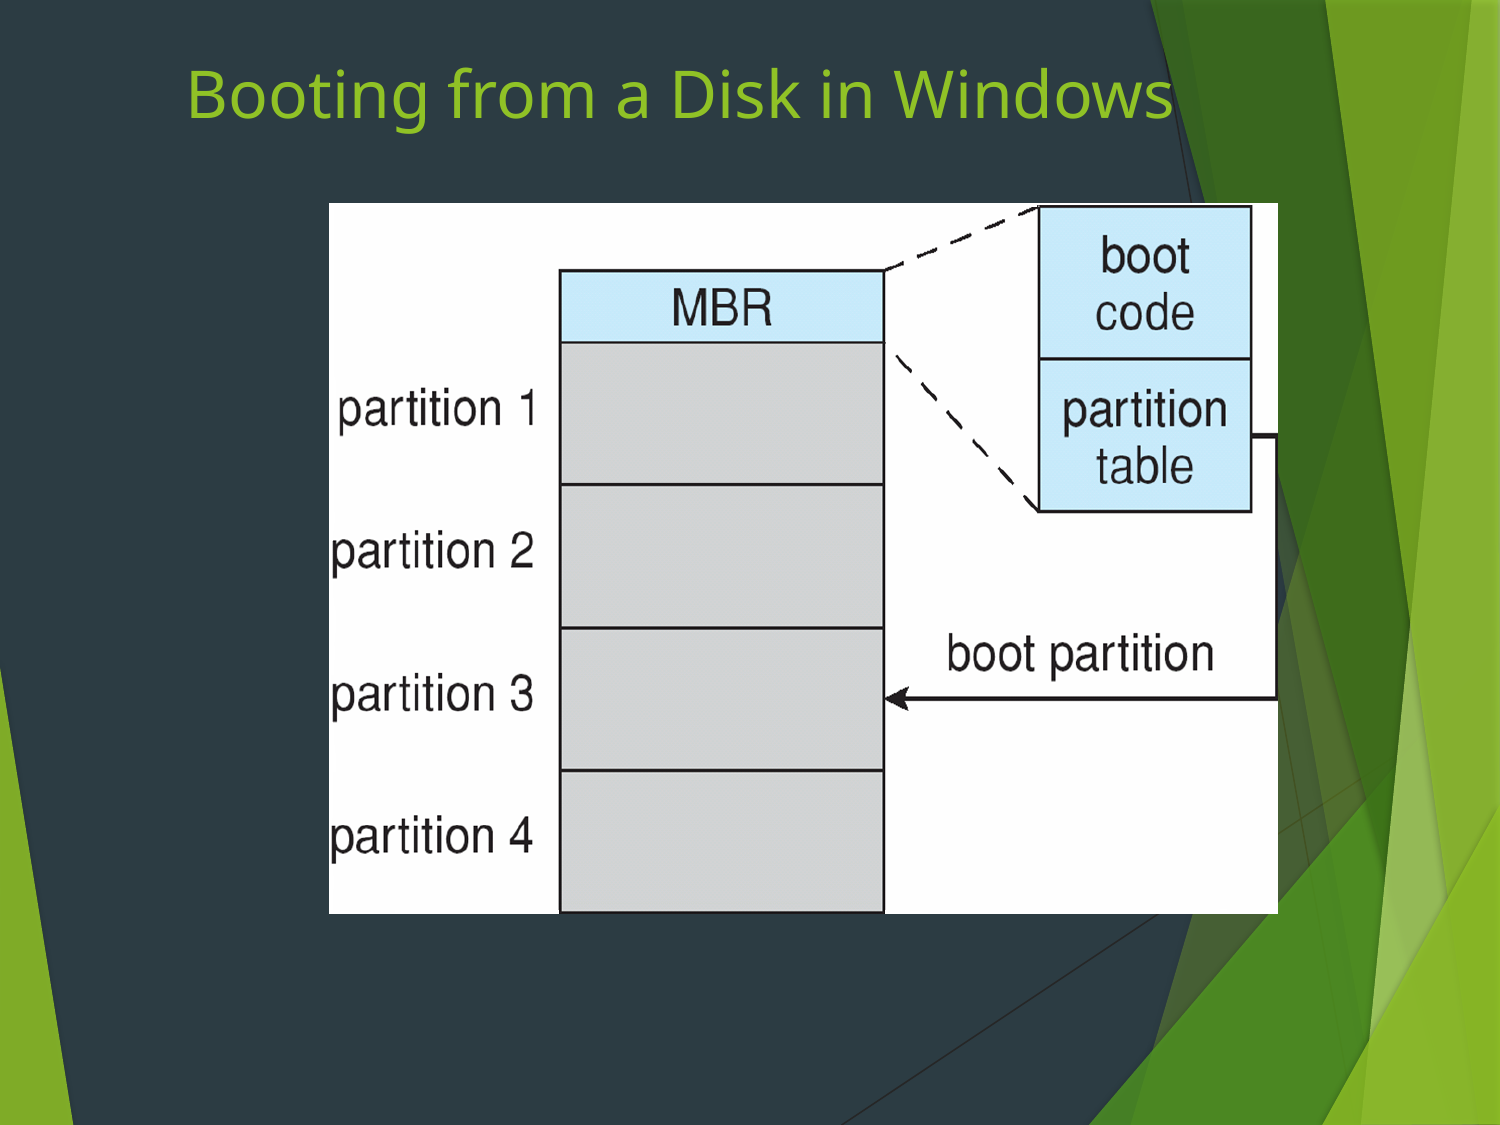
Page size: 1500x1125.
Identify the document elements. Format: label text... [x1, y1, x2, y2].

title Booting from a Disk in Windows [170, 45, 1425, 141]
picture [328, 203, 1278, 915]
